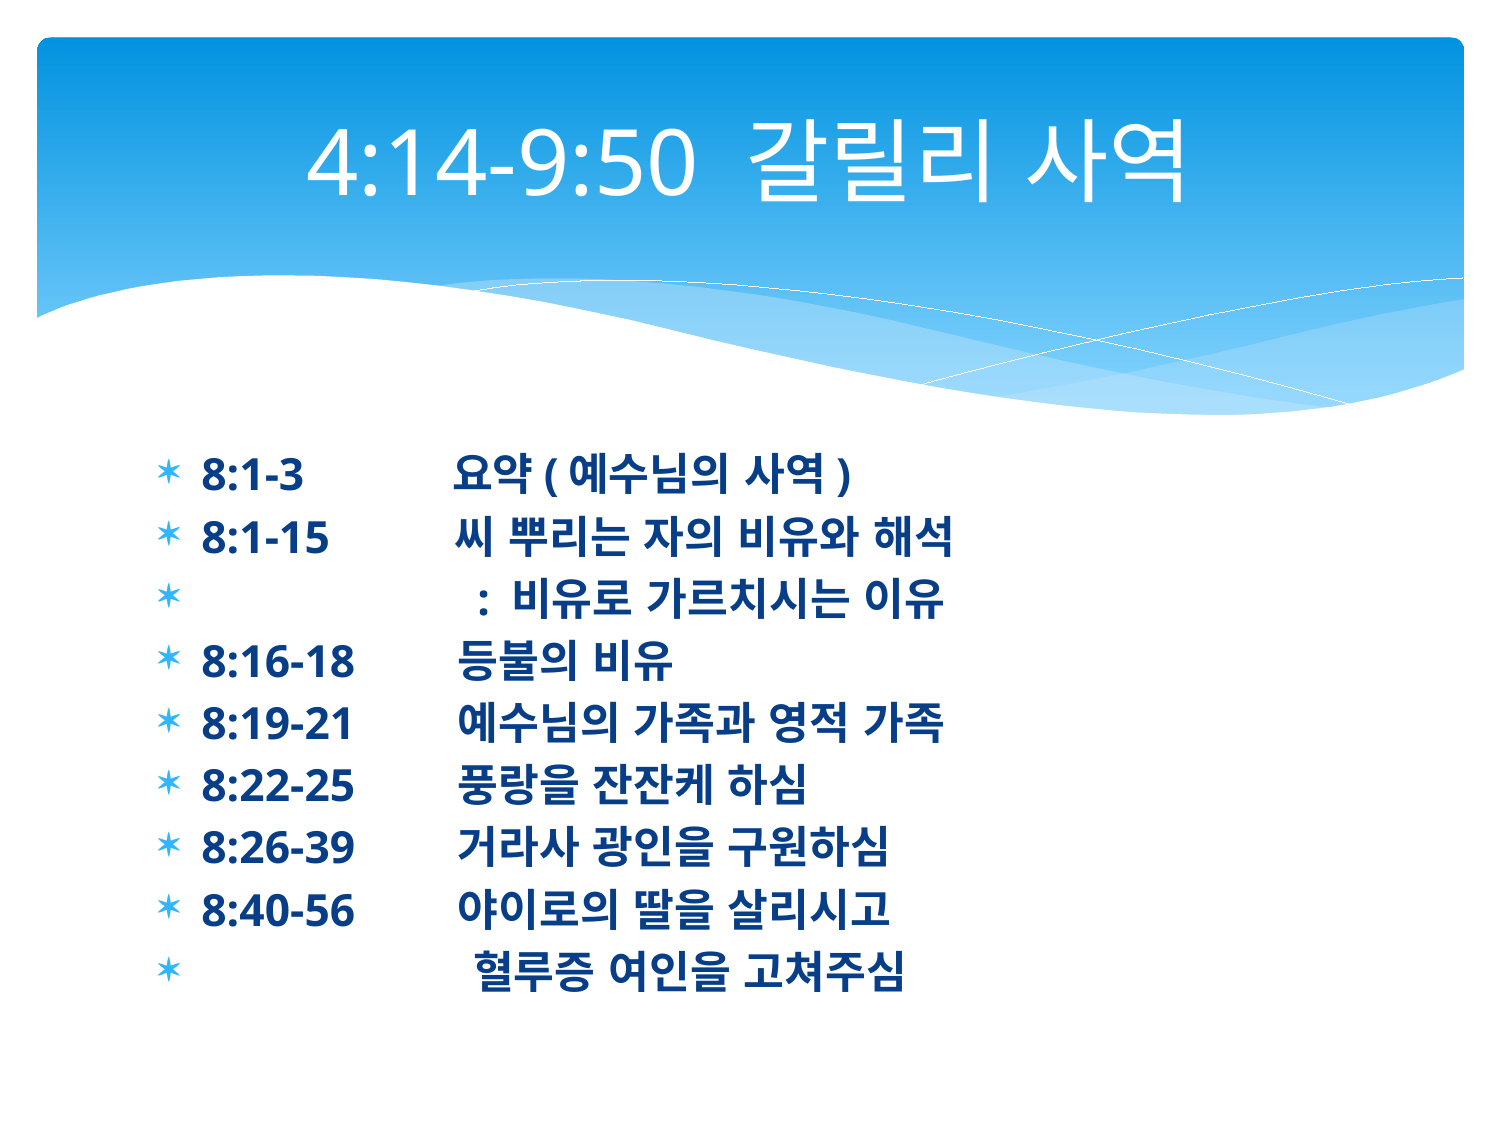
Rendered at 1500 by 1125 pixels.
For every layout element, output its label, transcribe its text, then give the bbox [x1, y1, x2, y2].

title 4:14-9:50 갈릴리 사역 [75, 55, 1425, 261]
list 8:1-3 요약(예수님의 사역) 8:1-15 씨 뿌리는 자의 비유와 해석 : 비유로 가르치시는 이유 8:16-18 등불의 비유 8:19-21 예수님의 가족과 영적 가족 8:22-25 풍랑을 잔잔케 하심 8:26-39 거라사 광인을 구원하심 8:40-56 야이로의 딸을 살리시고 혈루증 여인을 고쳐주심 [143, 438, 1359, 1005]
